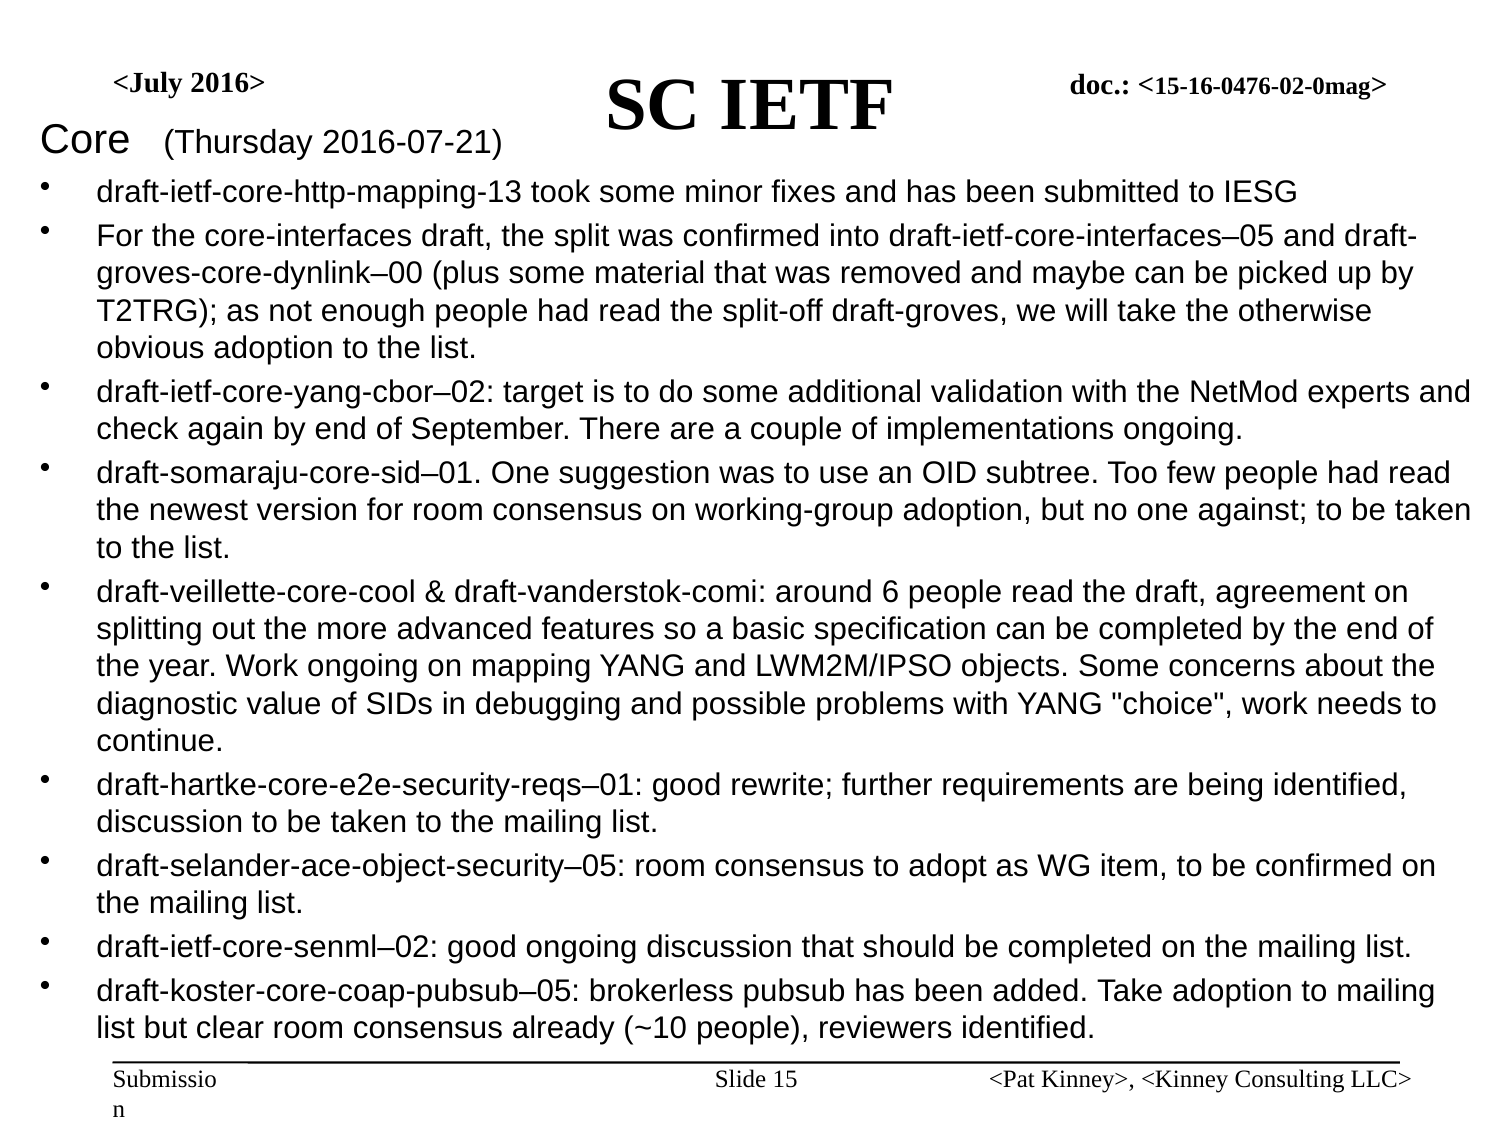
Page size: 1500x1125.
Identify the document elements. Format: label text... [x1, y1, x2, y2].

list Core (Thursday 2016-07-21) draft-ietf-core-http-mapping-13 took some minor fixes and has been submitted to IESG For the core-interfaces draft, the split was confirmed into draft-ietf-core-interfaces–05 and draft-groves-core-dynlink–00 (plus some material that was removed and maybe can be picked up by T2TRG); as not enough people had read the split-off draft-groves, we will take the otherwise obvious adoption to the list. draft-ietf-core-yang-cbor–02: target is to do some additional validation with the NetMod experts and check again by end of September. There are a couple of implementations ongoing. draft-somaraju-core-sid–01. One suggestion was to use an OID subtree. Too few people had read the newest version for room consensus on working-group adoption, but no one against; to be taken to the list. draft-veillette-core-cool & draft-vanderstok-comi: around 6 people read the draft, agreement on splitting out the more advanced features so a basic specification can be completed by the end of the year. Work ongoing on mapping YANG and LWM2M/IPSO objects. Some concerns about the diagnostic value of SIDs in debugging and possible problems with YANG "choice", work needs to continue. draft-hartke-core-e2e-security-reqs–01: good rewrite; further requirements are being identified, discussion to be taken to the mailing list. draft-selander-ace-object-security–05: room consensus to adopt as WG item, to be confirmed on the mailing list. draft-ietf-core-senml–02: good ongoing discussion that should be completed on the mailing list. draft-koster-core-coap-pubsub–05: brokerless pubsub has been added. Take adoption to mailing list but clear room consensus already (~10 people), reviewers identified. [24, 87, 1500, 1075]
slide_number Slide 15 [712, 1061, 800, 1093]
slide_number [112, 62, 376, 99]
footer <Pat Kinney>, <Kinney Consulting LLC> [899, 1061, 1413, 1093]
title SC IETF [112, 37, 1388, 87]
